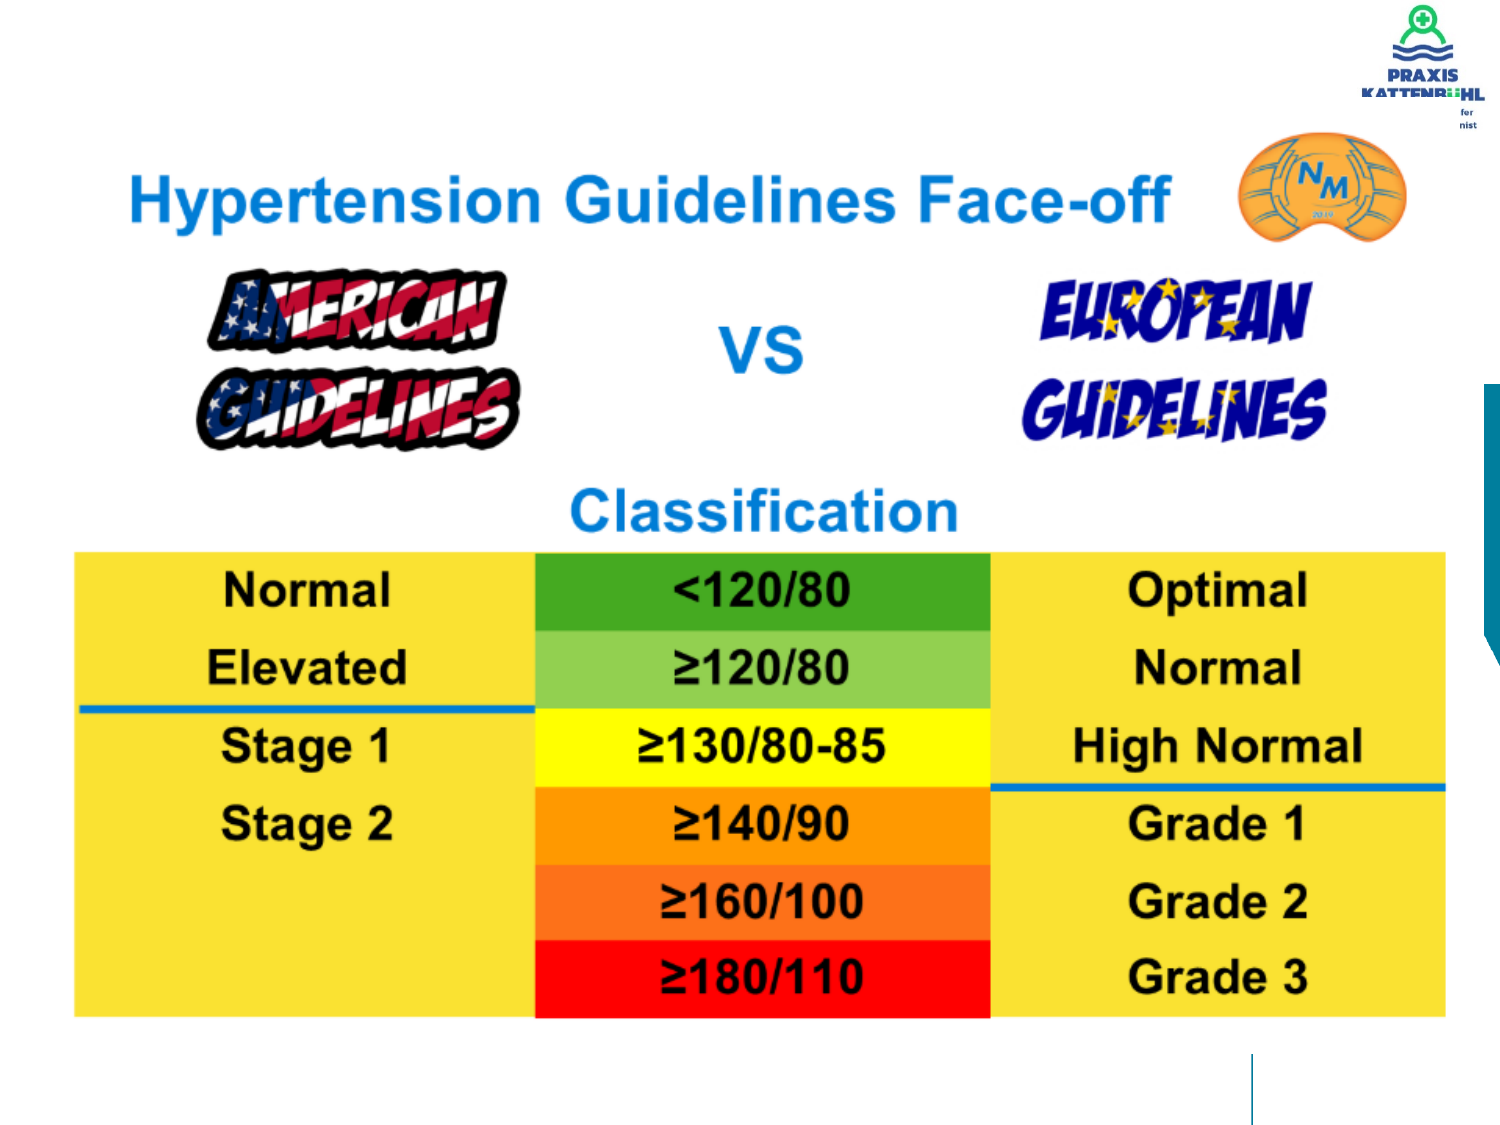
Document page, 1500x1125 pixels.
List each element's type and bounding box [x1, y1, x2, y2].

picture [1484, 638, 1500, 666]
picture [40, 0, 1500, 1028]
